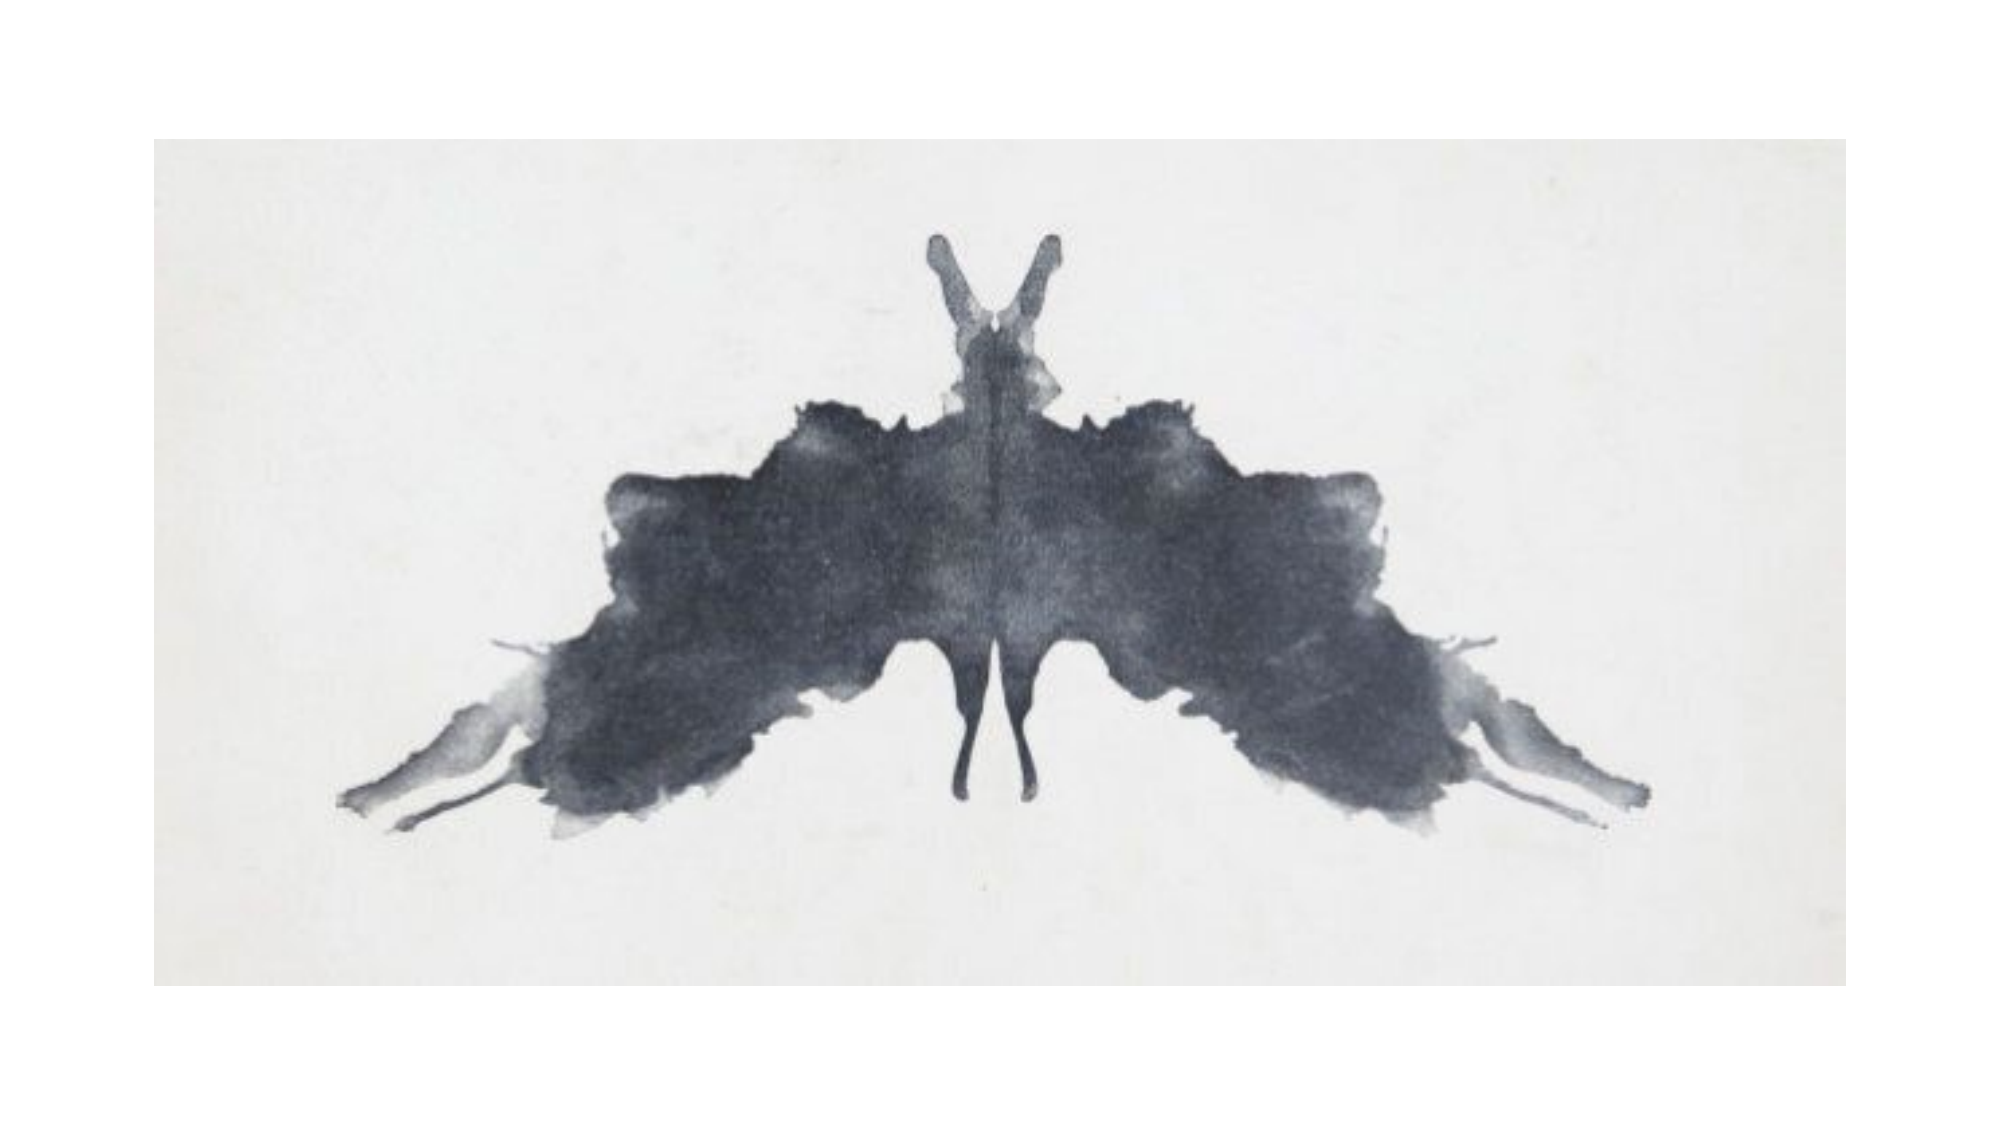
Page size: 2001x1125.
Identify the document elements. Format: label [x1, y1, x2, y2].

picture [154, 139, 1846, 986]
